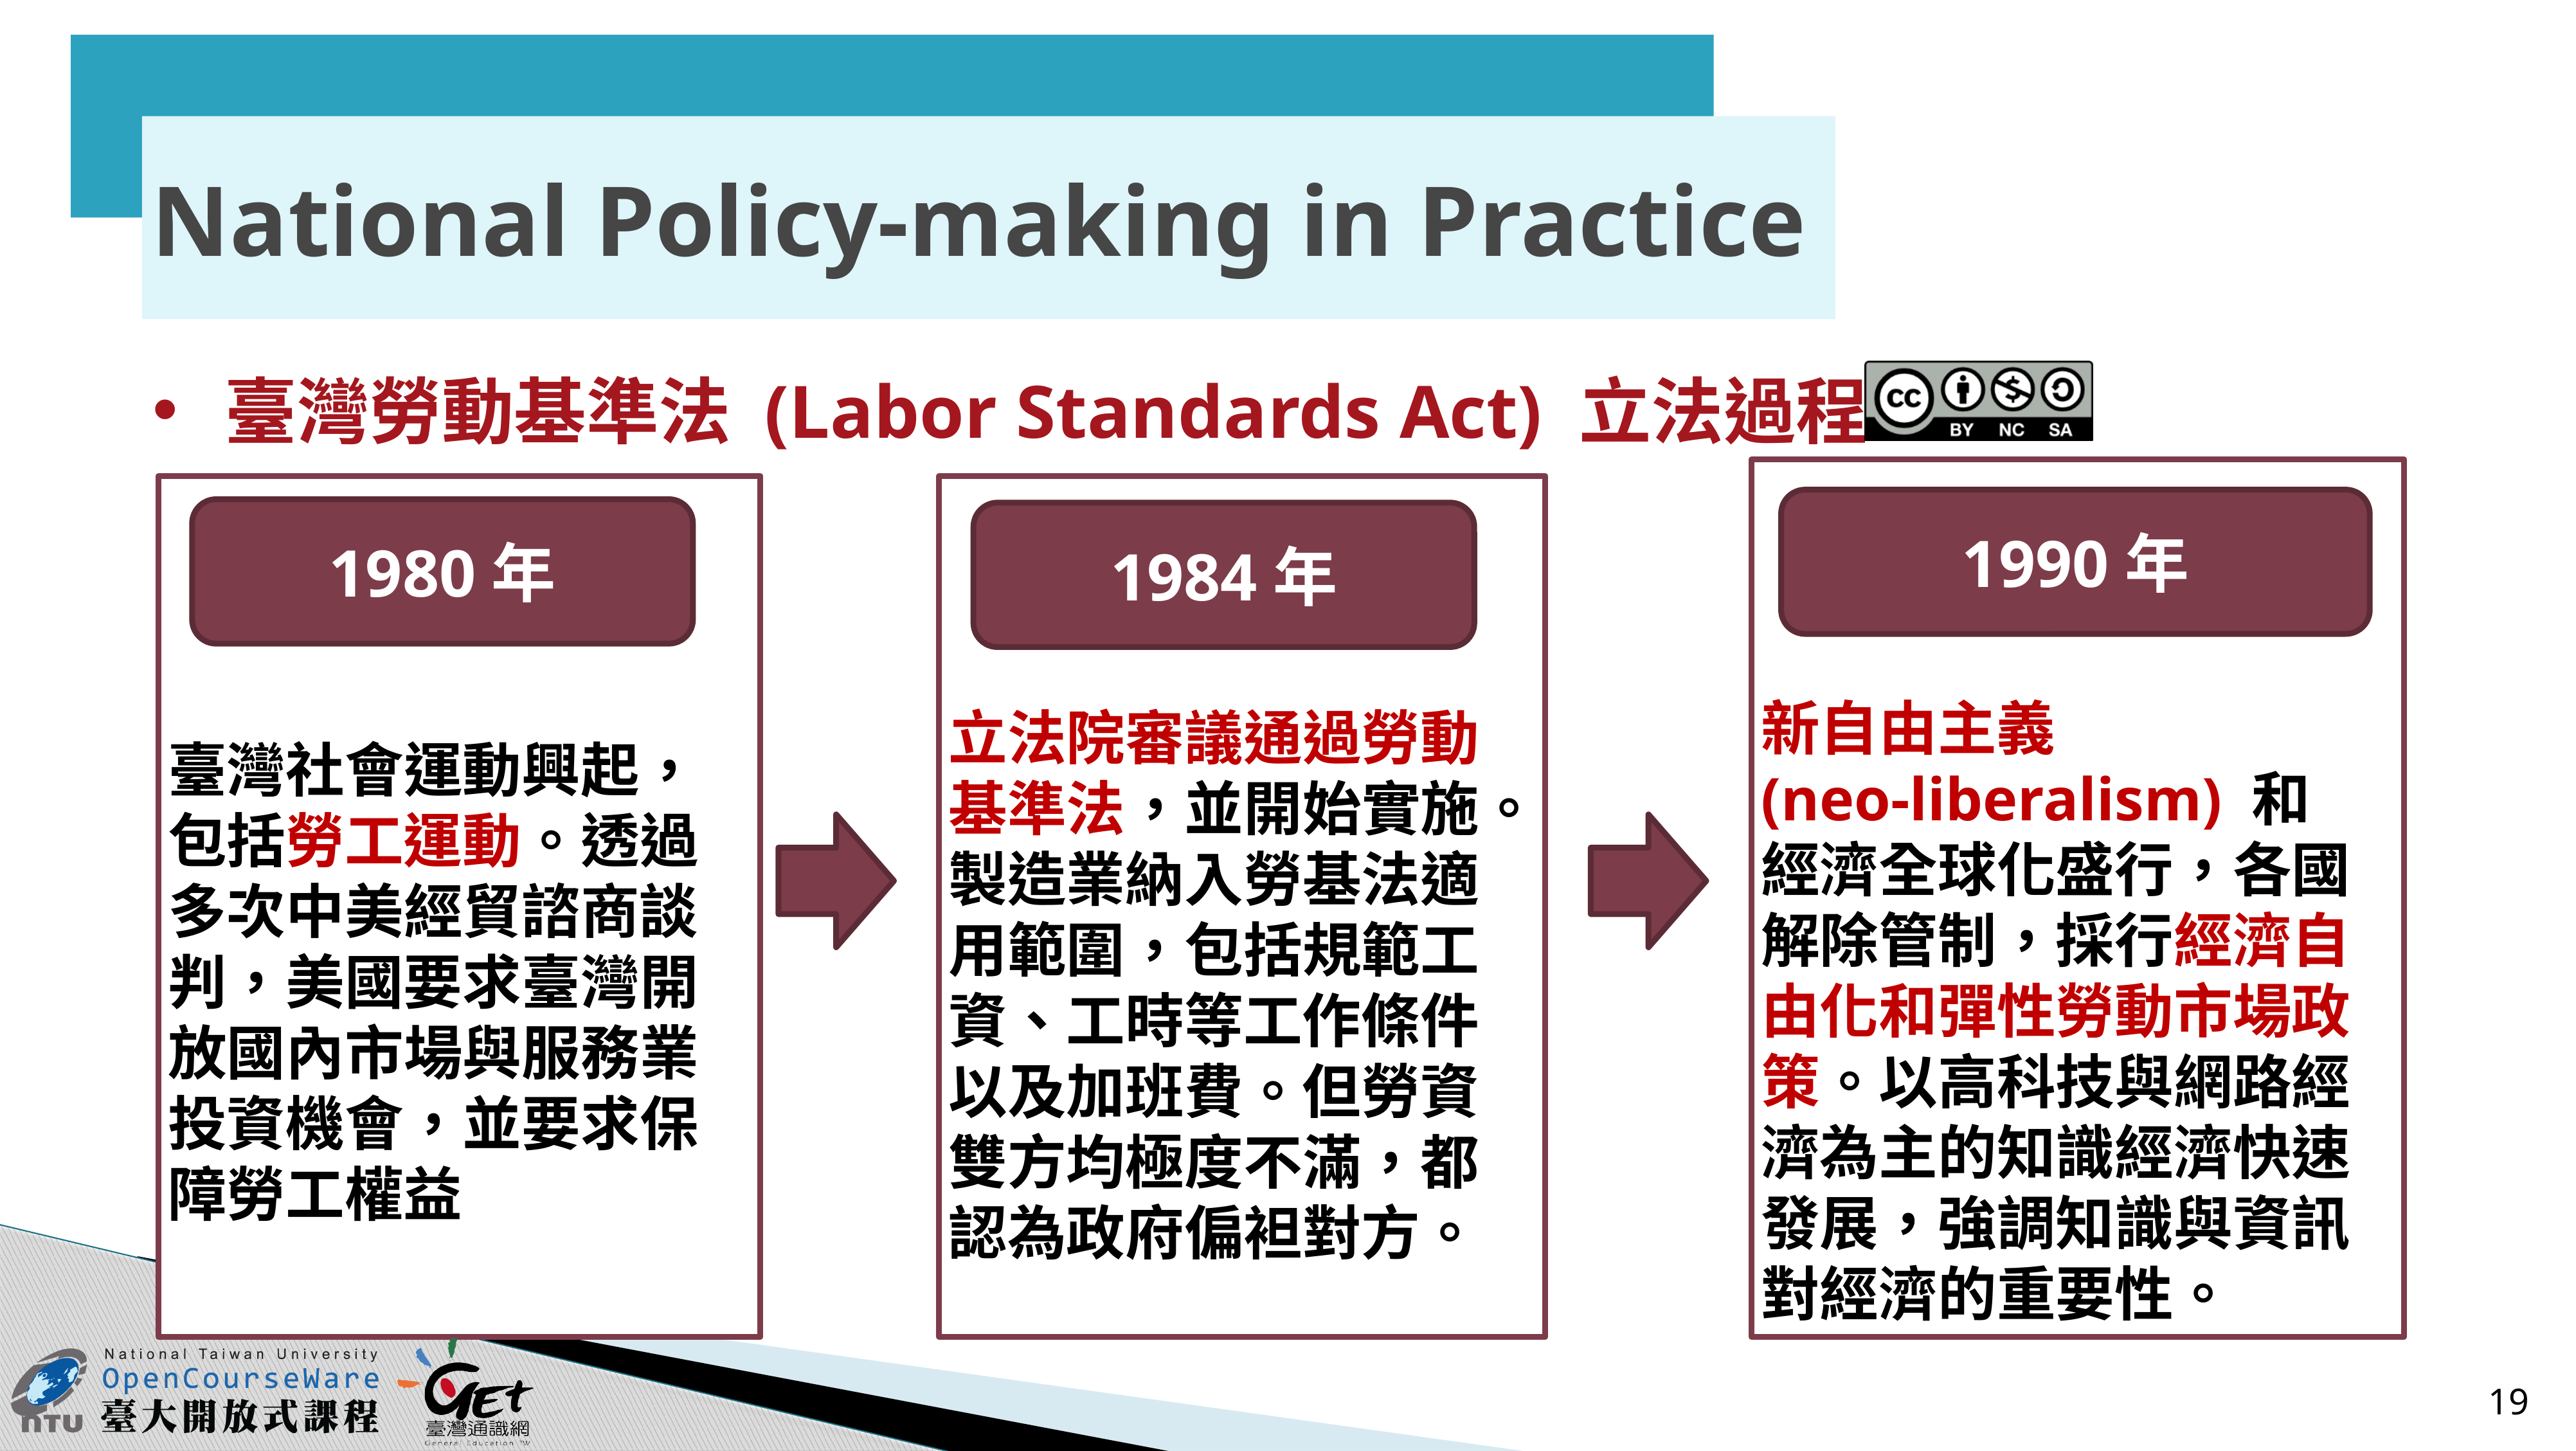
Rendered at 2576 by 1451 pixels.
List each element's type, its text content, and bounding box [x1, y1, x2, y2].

text_box [775, 811, 897, 950]
slide_number 19 [2435, 1355, 2539, 1433]
text_box 臺灣勞動基準法 (Labor Standards Act) 立法過程 [143, 361, 1911, 457]
title National Policy-making in Practice [141, 116, 1835, 320]
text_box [1751, 459, 2404, 1337]
text_box [1587, 811, 1709, 950]
text_box 臺灣社會運動興起，包括勞工運動。透過多次中美經貿諮商談判，美國要求臺灣開放國內市場與服務業投資機會，並要求保障勞工權益 [156, 473, 763, 1340]
picture [0, 1328, 544, 1451]
text_box 1980年 [189, 496, 696, 647]
picture [1864, 360, 2093, 441]
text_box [939, 476, 1546, 1337]
